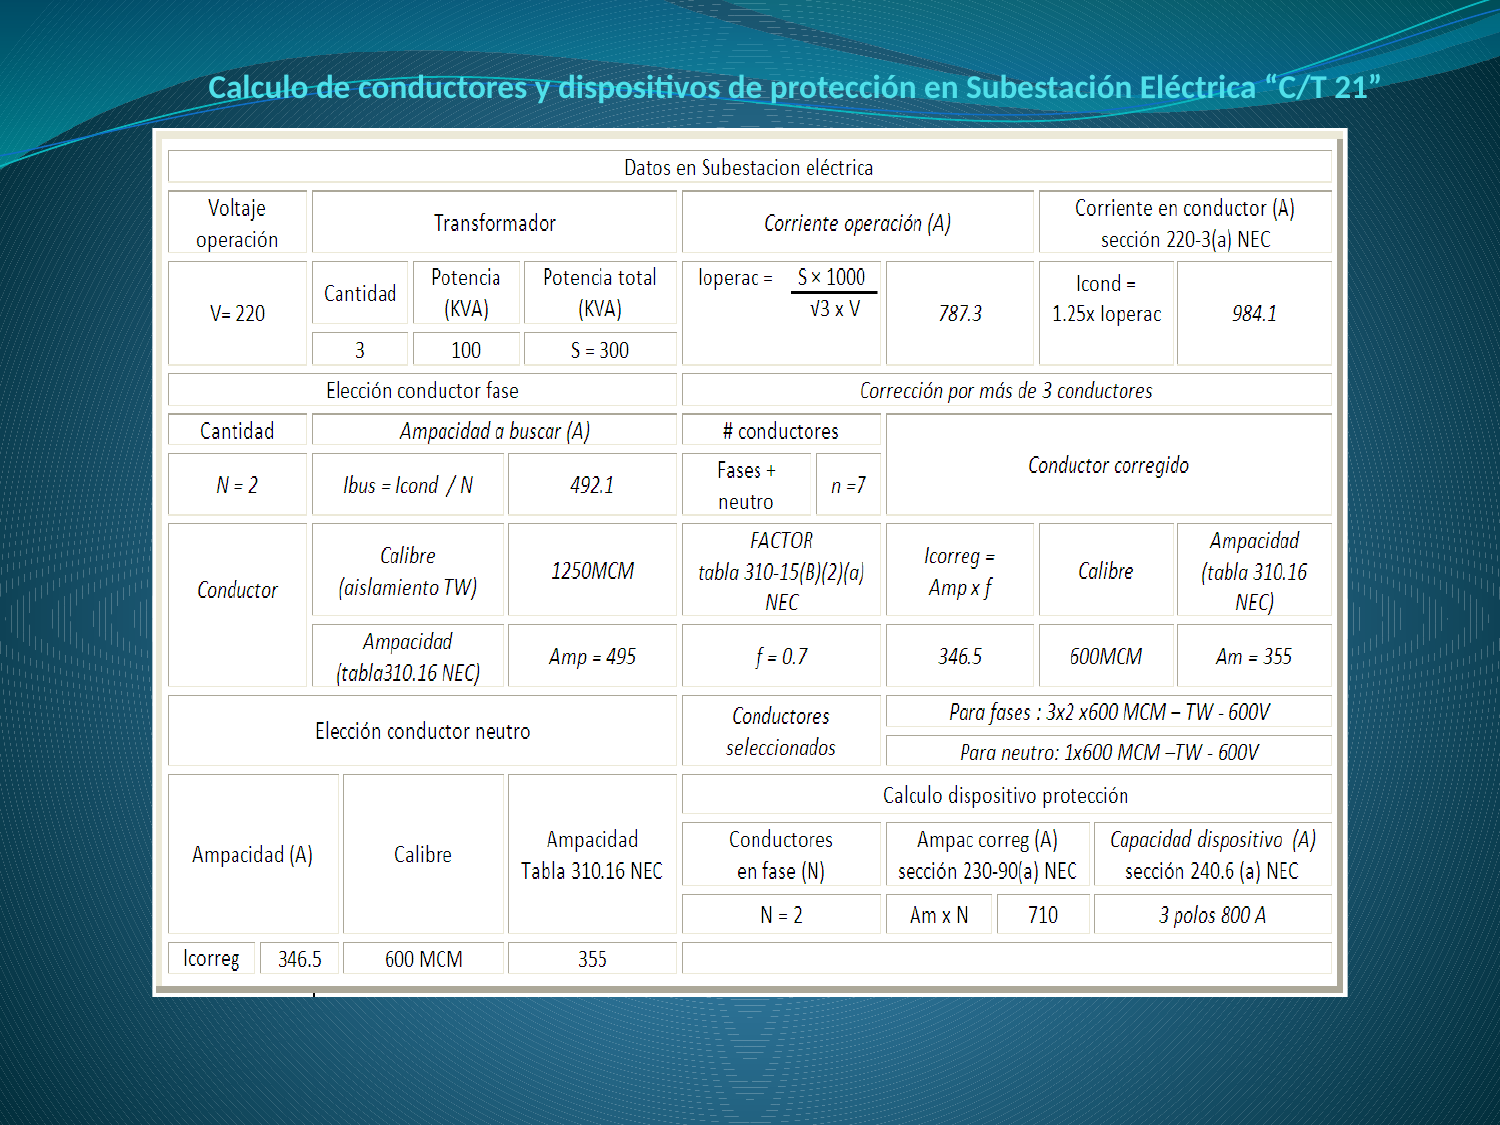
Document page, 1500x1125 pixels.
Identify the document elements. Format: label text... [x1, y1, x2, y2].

title Calculo de conductores y dispositivos de protección en Subestación Eléctrica “C/T 21” [112, 35, 1388, 106]
picture [152, 128, 1348, 997]
